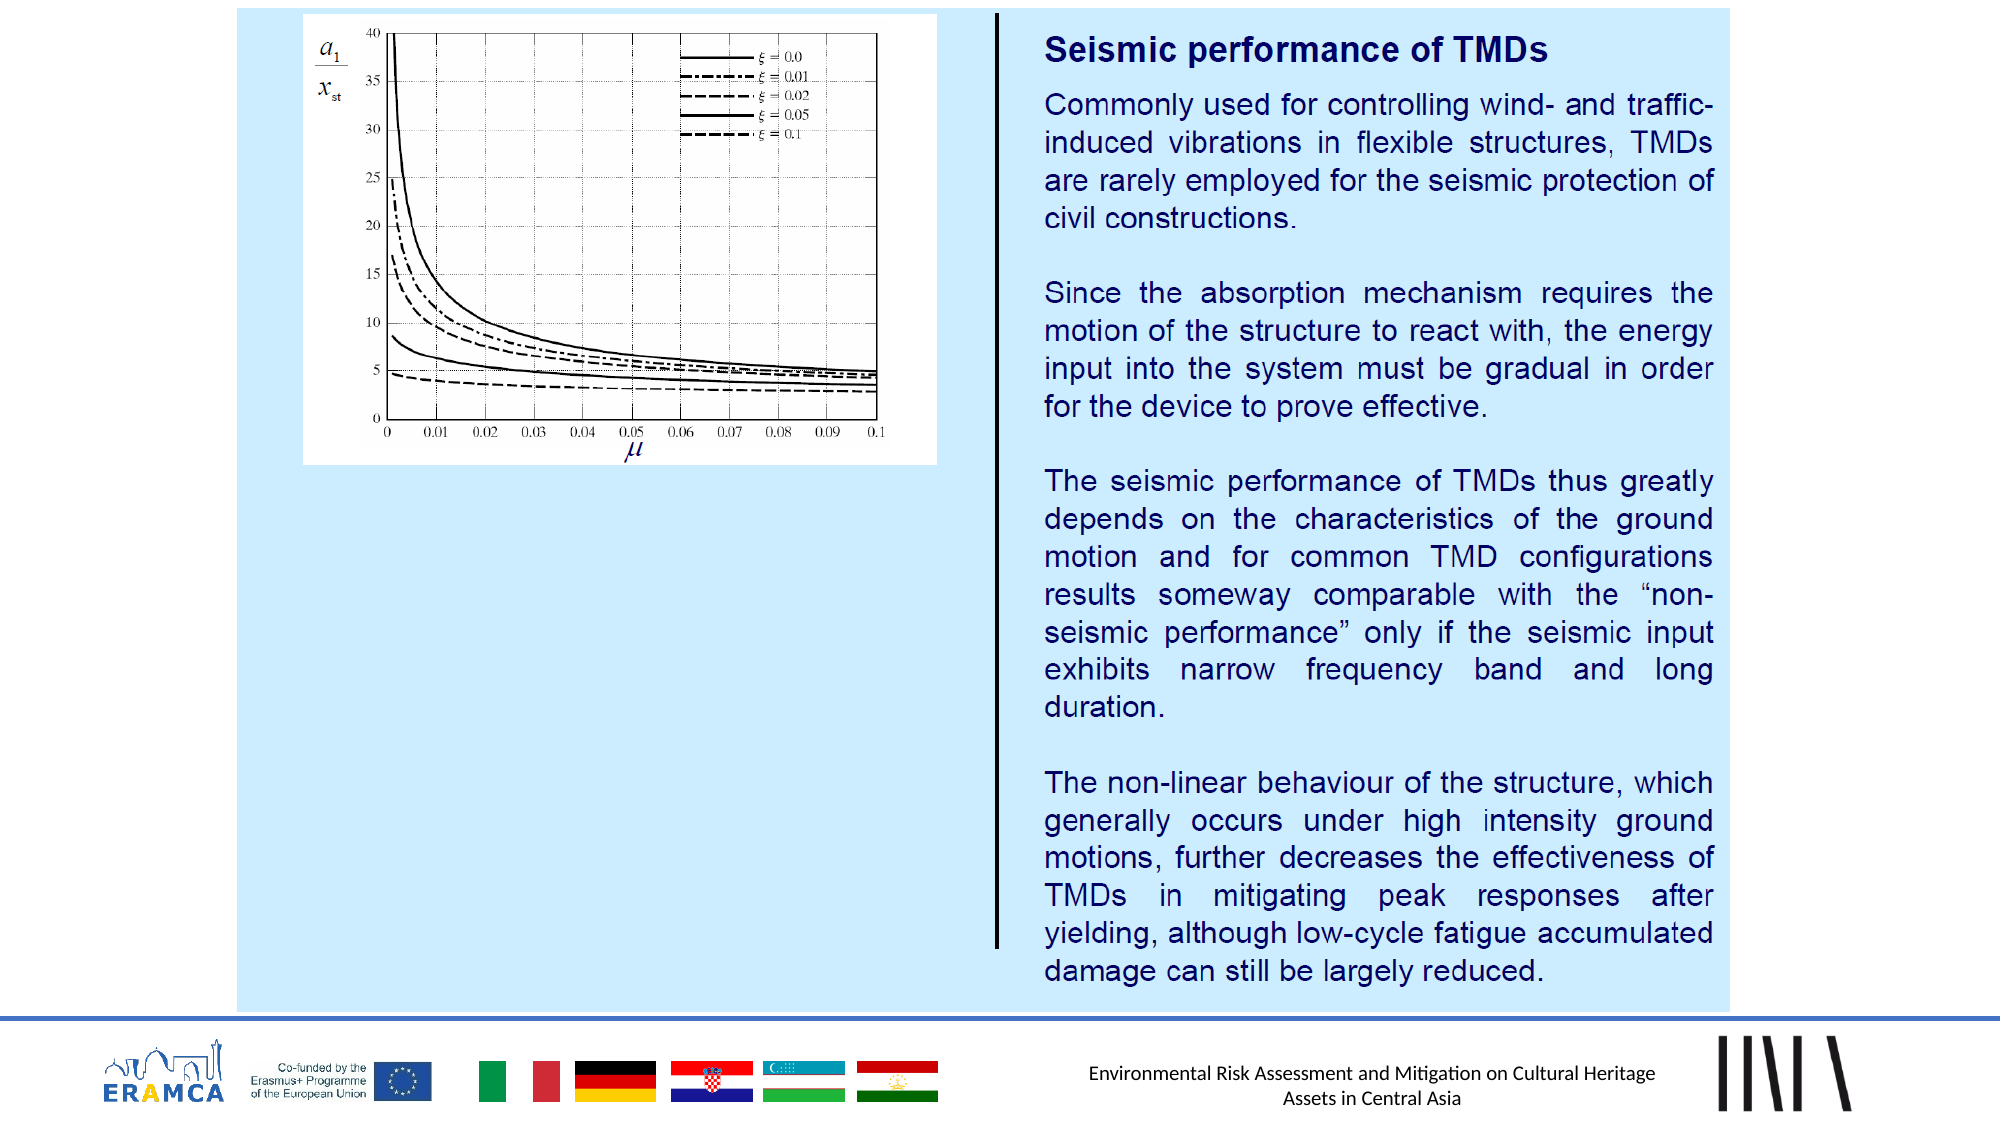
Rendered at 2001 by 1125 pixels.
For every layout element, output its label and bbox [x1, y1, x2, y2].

picture [479, 1061, 560, 1102]
picture [104, 1039, 224, 1102]
picture [857, 1061, 938, 1102]
picture [763, 1061, 845, 1102]
list [237, 7, 1730, 1012]
picture [671, 1061, 753, 1102]
picture [575, 1061, 656, 1102]
picture [249, 1061, 432, 1102]
picture [1713, 1021, 1863, 1125]
